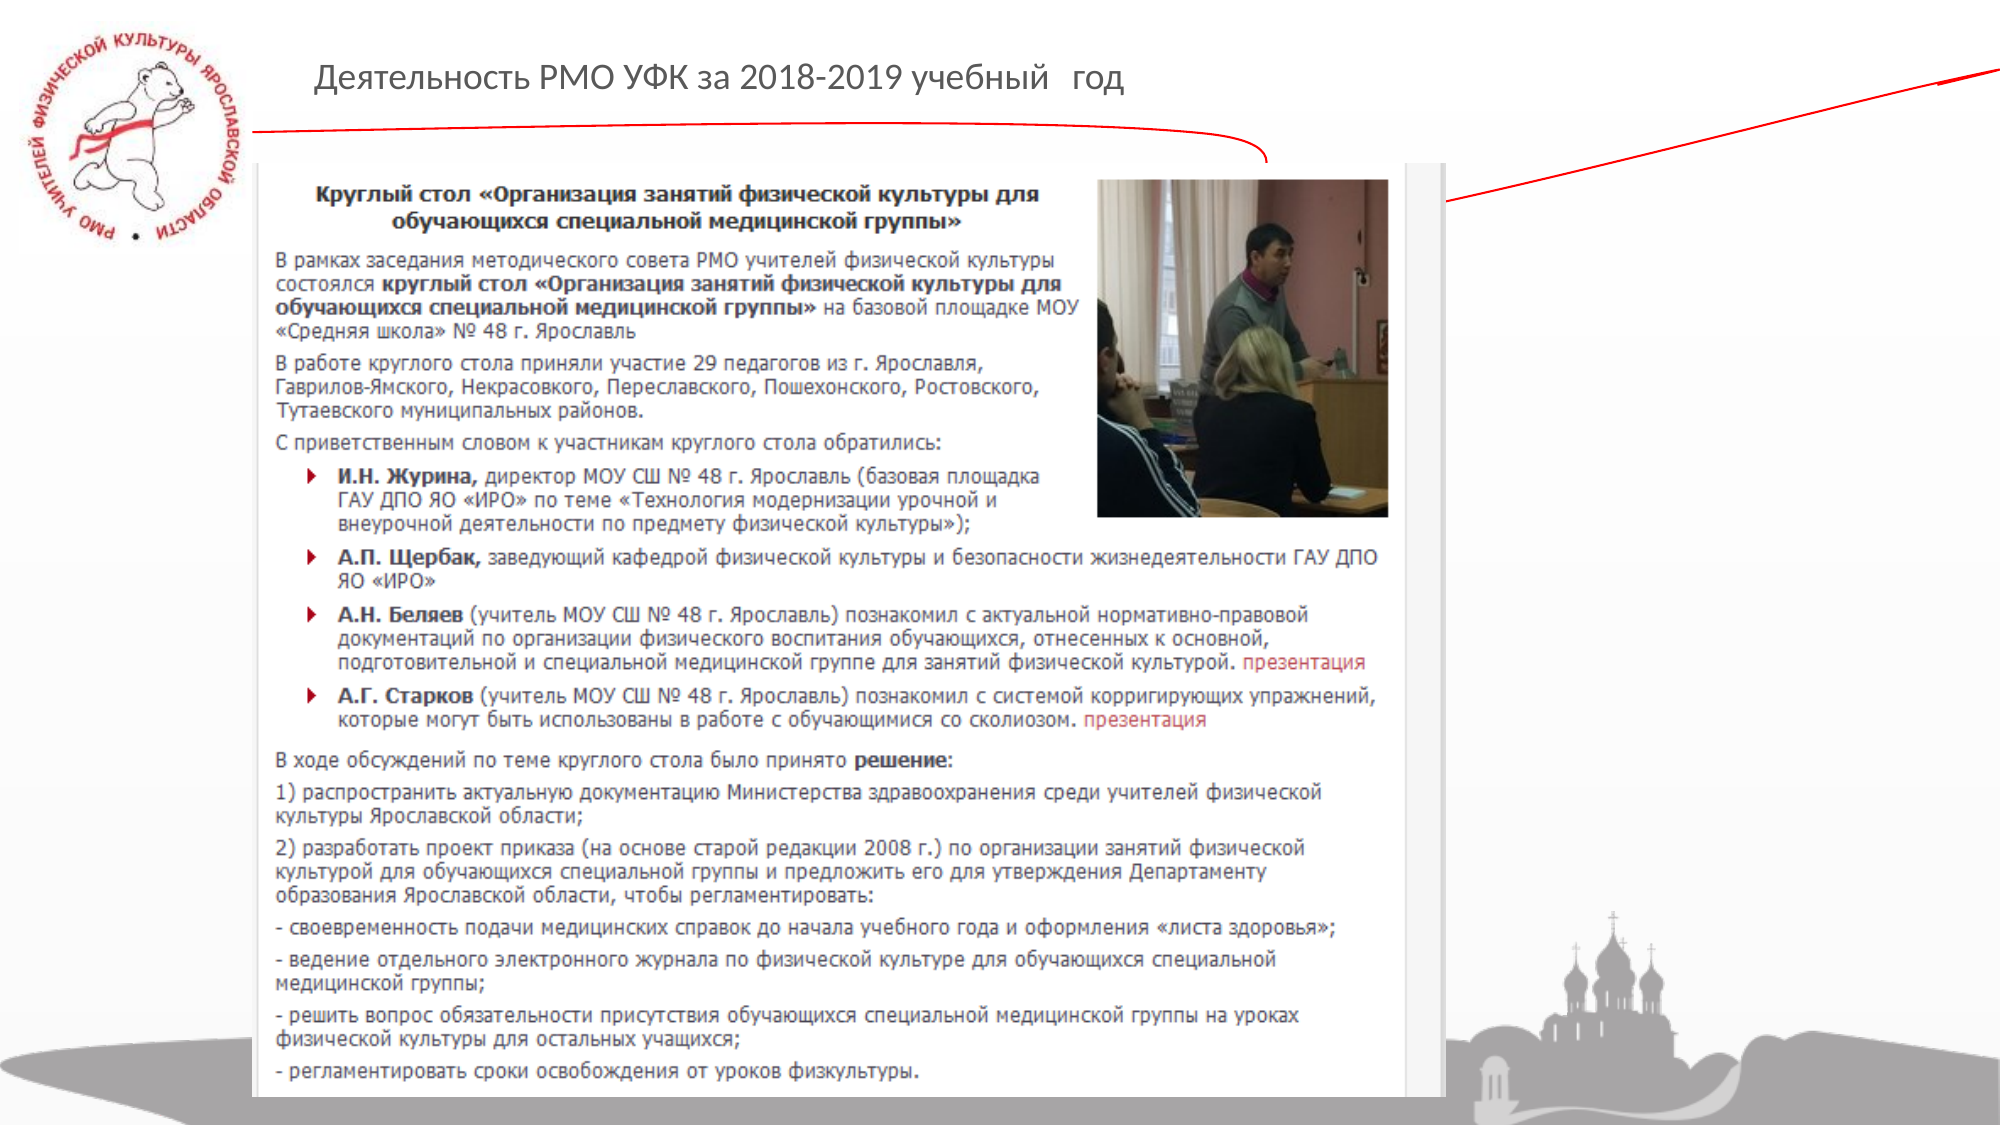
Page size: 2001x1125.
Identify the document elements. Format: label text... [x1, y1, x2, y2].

text_box Деятельность РМО УФК за 2018-2019 учебный год [299, 44, 1140, 105]
picture [0, 21, 2000, 1125]
text_box [253, 68, 2000, 203]
